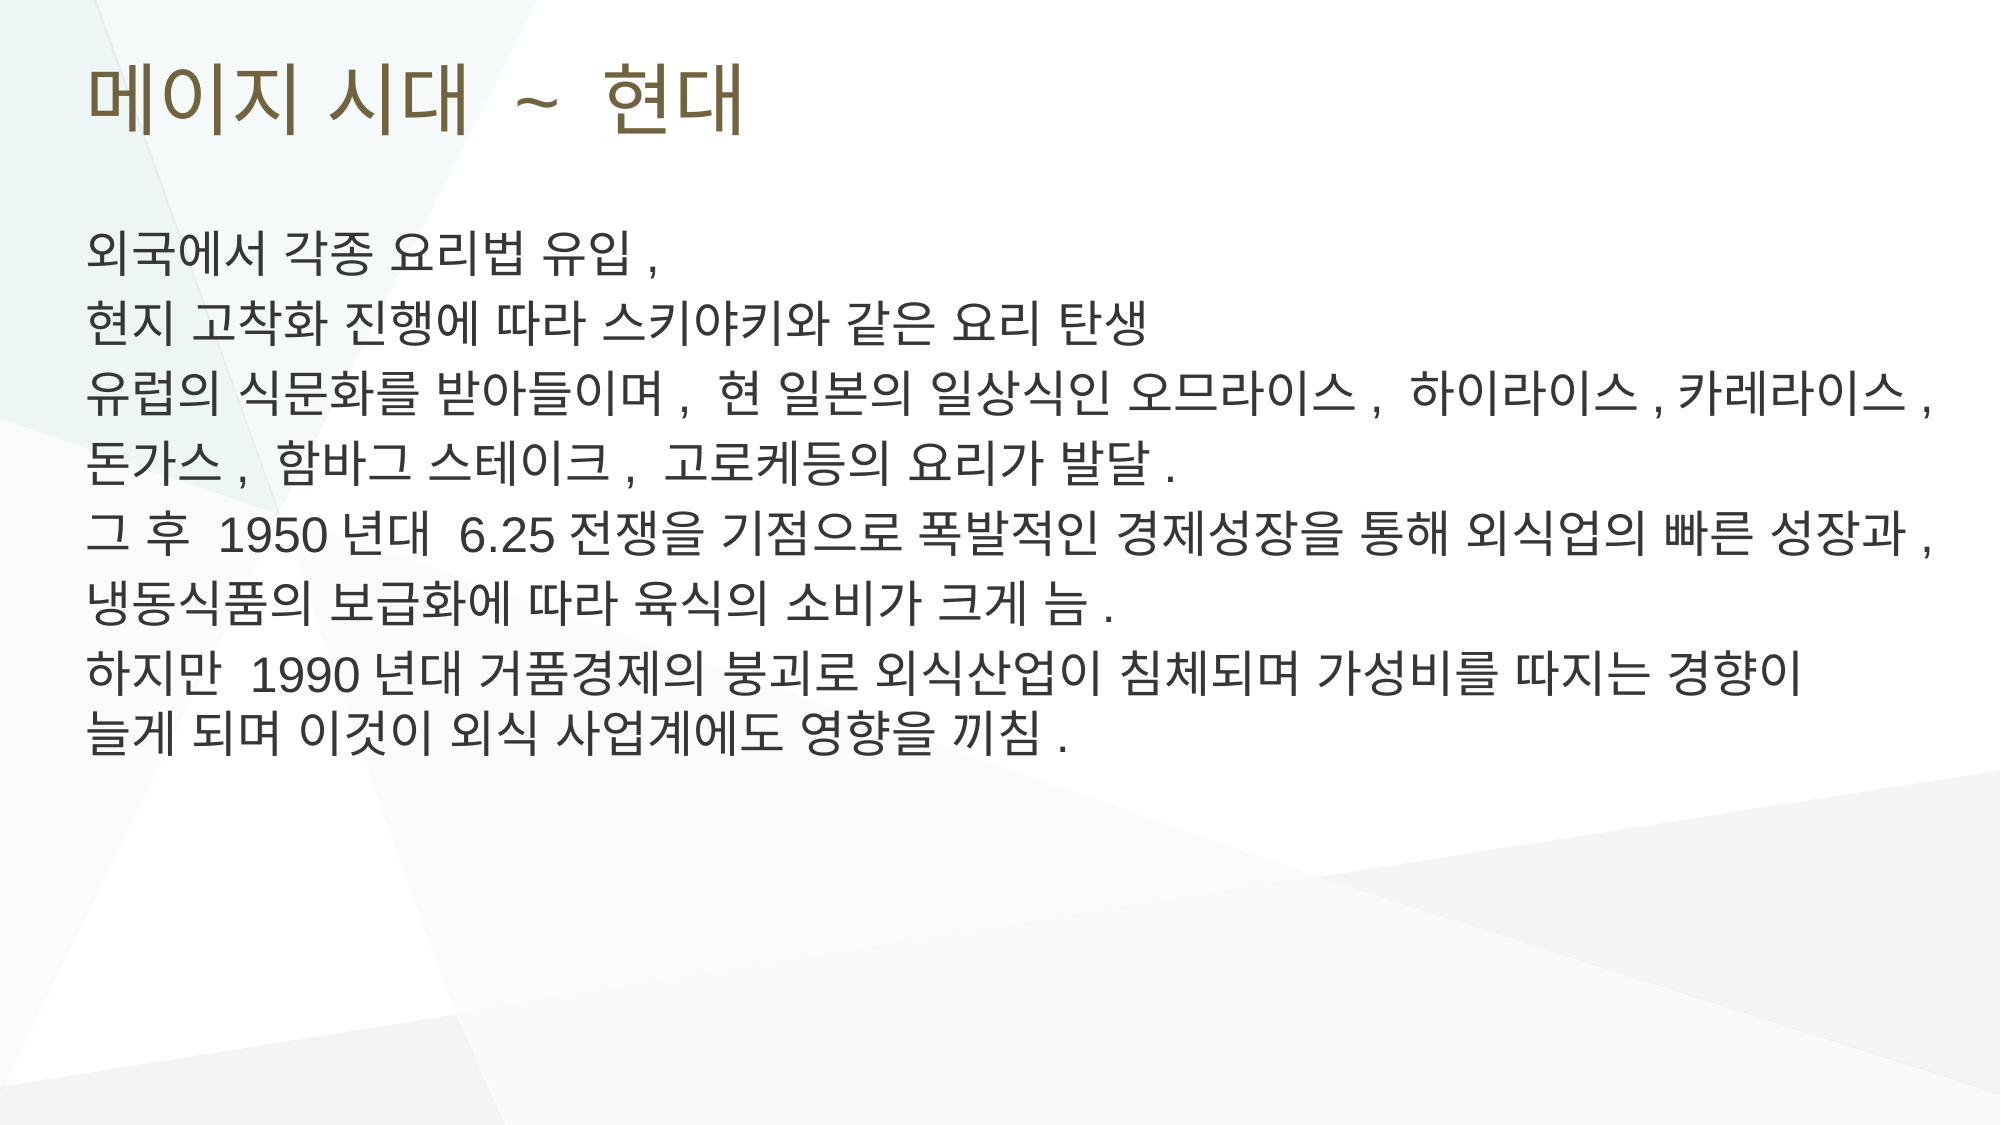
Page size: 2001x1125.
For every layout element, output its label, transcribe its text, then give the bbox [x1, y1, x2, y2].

list 외국에서 각종 요리법 유입, 현지 고착화 진행에 따라 스키야키와 같은 요리 탄생 유럽의 식문화를 받아들이며, 현 일본의 일상식인 오므라이스, 하이라이스,카레라이스, 돈가스, 함바그 스테이크, 고로케등의 요리가 발달. 그 후 1950년대 6.25전쟁을 기점으로 폭발적인 경제성장을 통해 외식업의 빠른 성장과, 냉동식품의 보급화에 따라 육식의 소비가 크게 늠. 하지만 1990년대 거품경제의 붕괴로 외식산업이 침체되며 가성비를 따지는 경향이 늘게 되며 이것이 외식 사업계에도 영향을 끼침. [70, 214, 1925, 1029]
title 메이지 시대 ~ 현대 [70, 20, 1925, 175]
